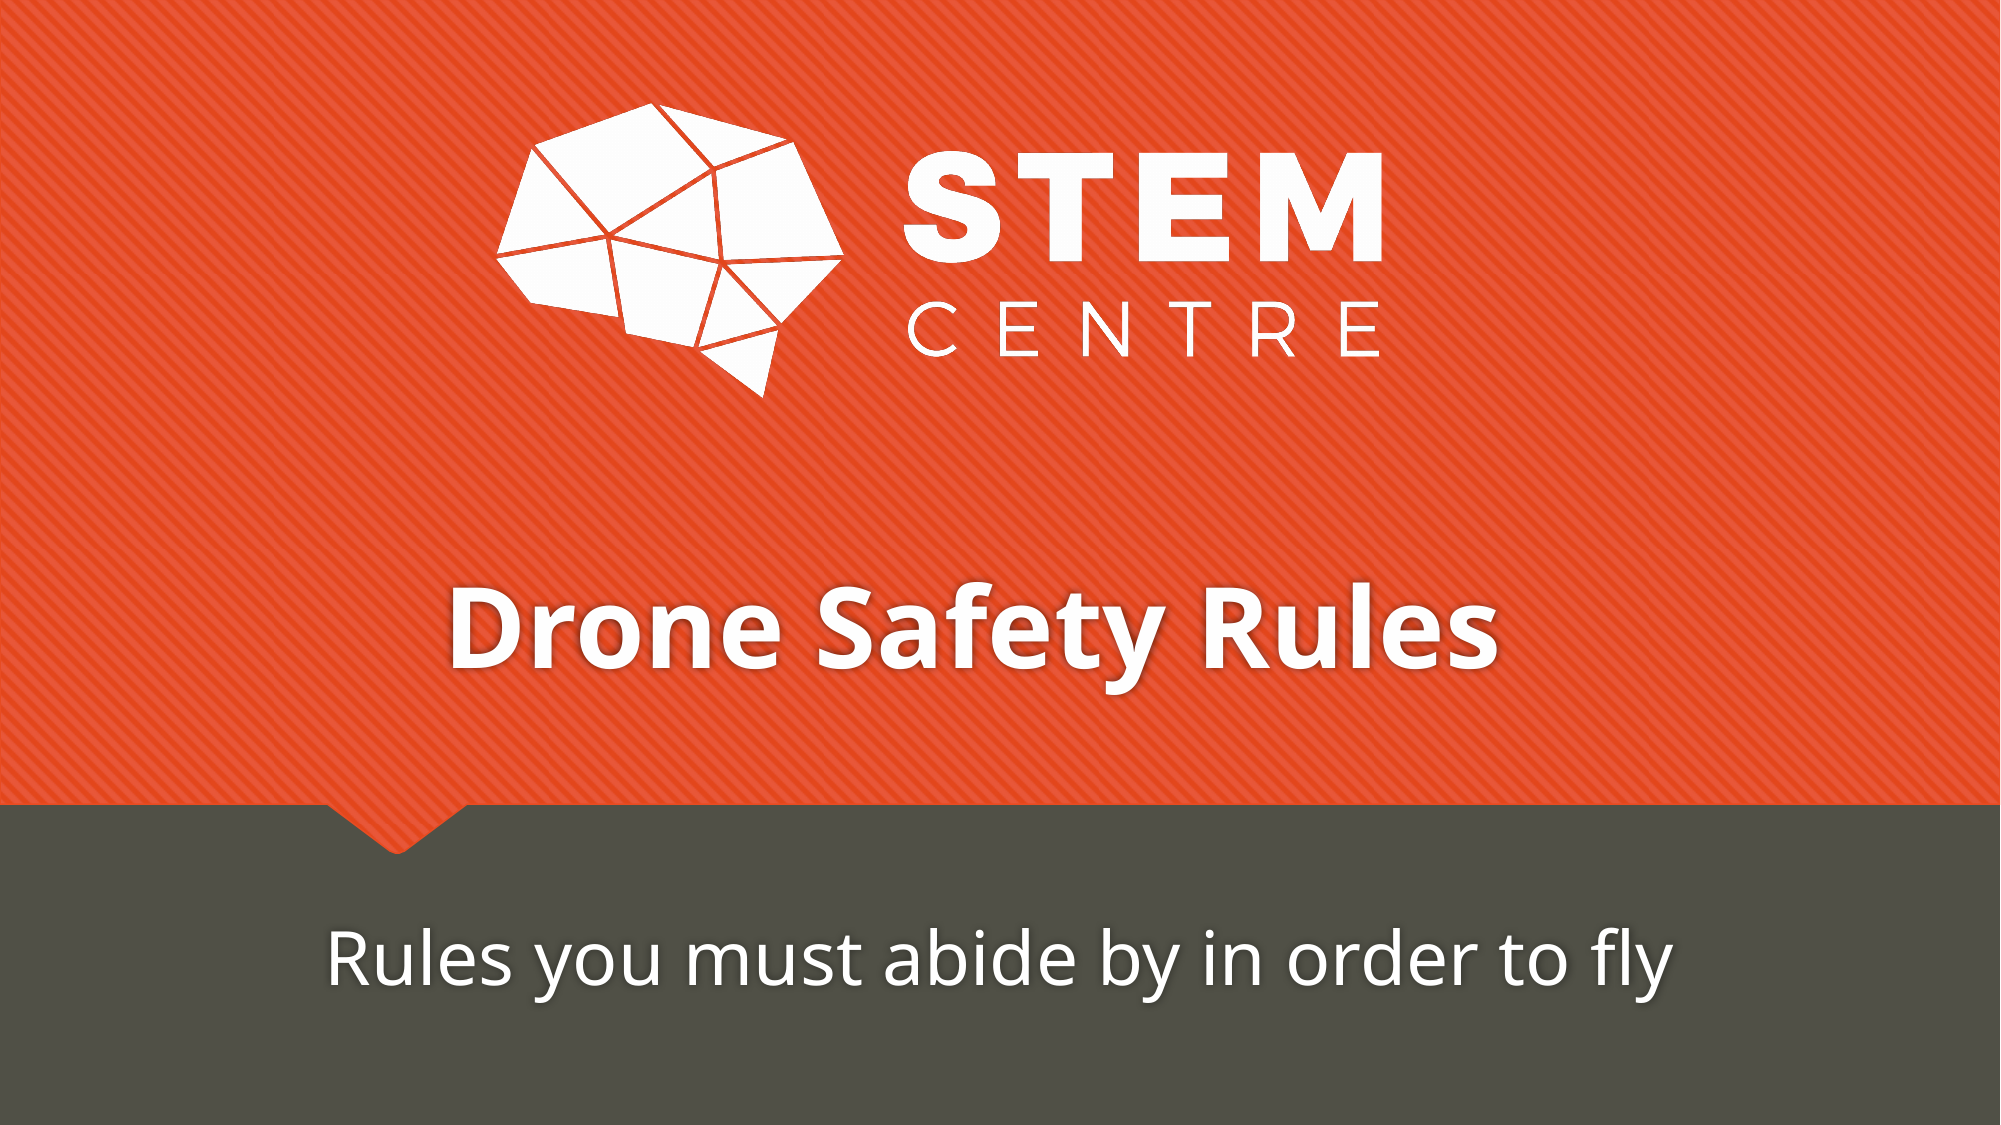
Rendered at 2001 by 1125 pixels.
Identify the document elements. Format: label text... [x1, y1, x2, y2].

picture [477, 90, 1399, 410]
title Drone Safety Rules [227, 527, 1717, 700]
subtitle Rules you must abide by in order to fly [177, 903, 1823, 1016]
